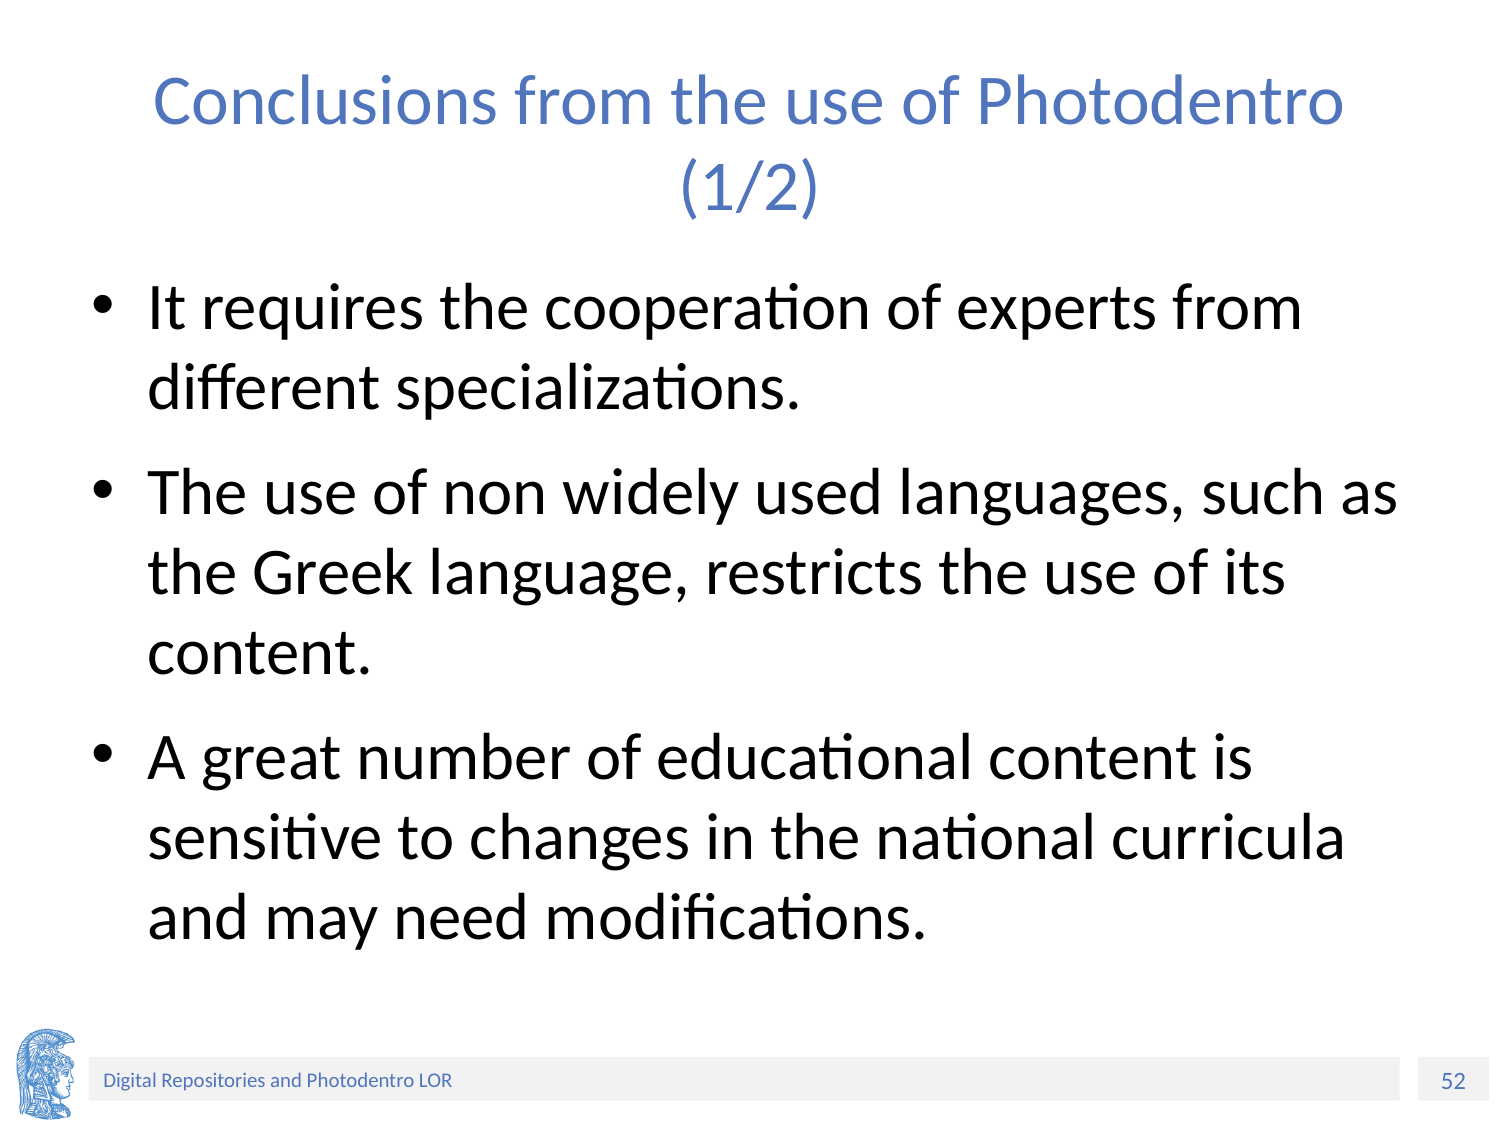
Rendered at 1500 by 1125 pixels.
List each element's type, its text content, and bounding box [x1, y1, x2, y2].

list It requires the cooperation of experts from different specializations. The use of non widely used languages, such as the Greek language, restricts the use of its content. A great number of educational content is sensitive to changes in the national curricula and may need modifications. [76, 255, 1427, 998]
picture [9, 1025, 81, 1120]
title Conclusions from the use of Photodentro (1/2) [75, 45, 1425, 233]
